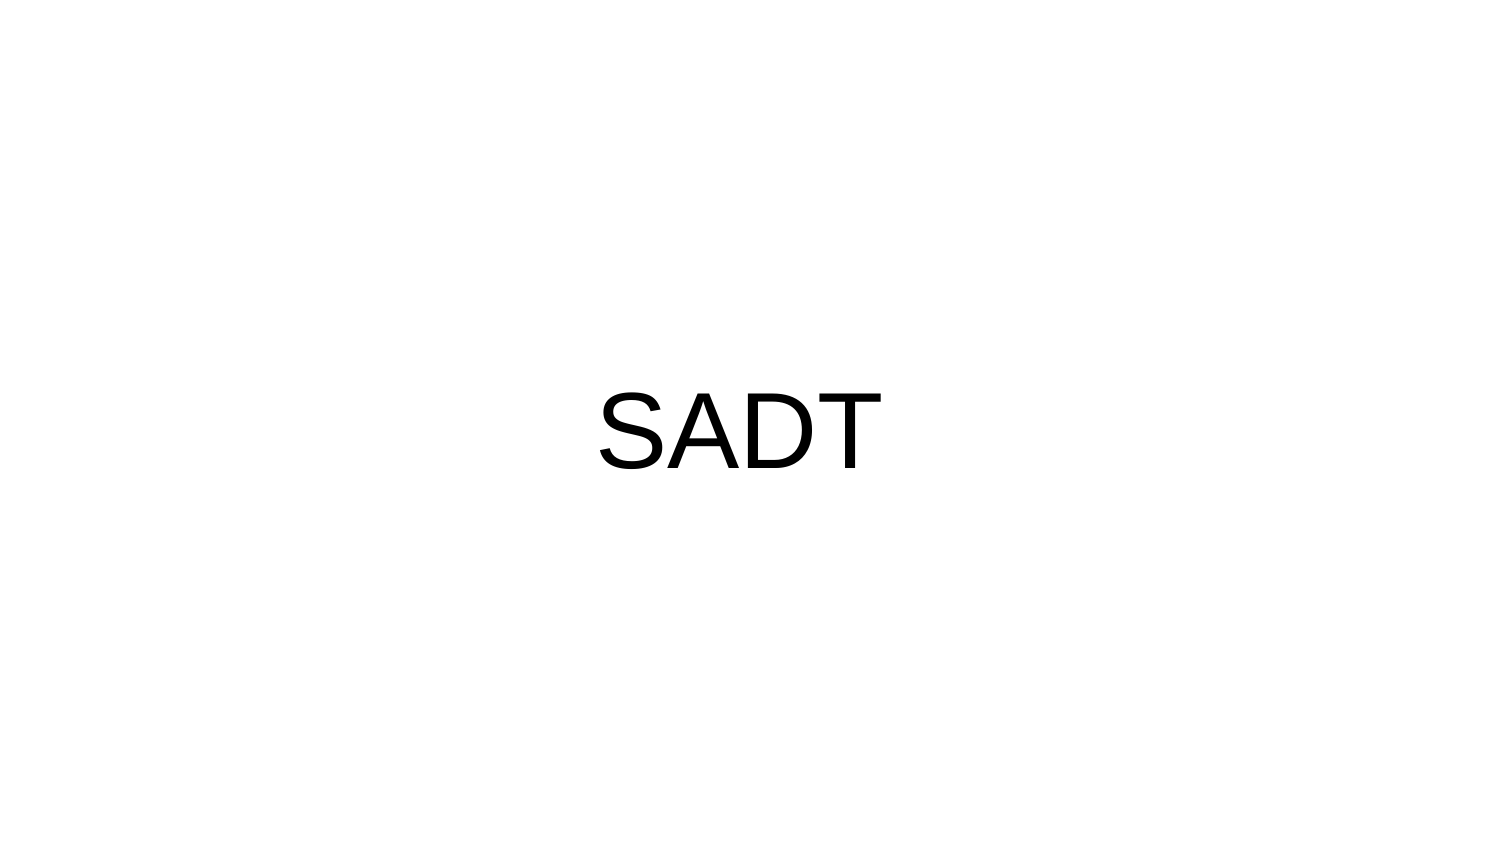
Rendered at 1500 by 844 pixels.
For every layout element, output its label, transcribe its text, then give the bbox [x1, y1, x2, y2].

title SADT [580, 345, 920, 499]
